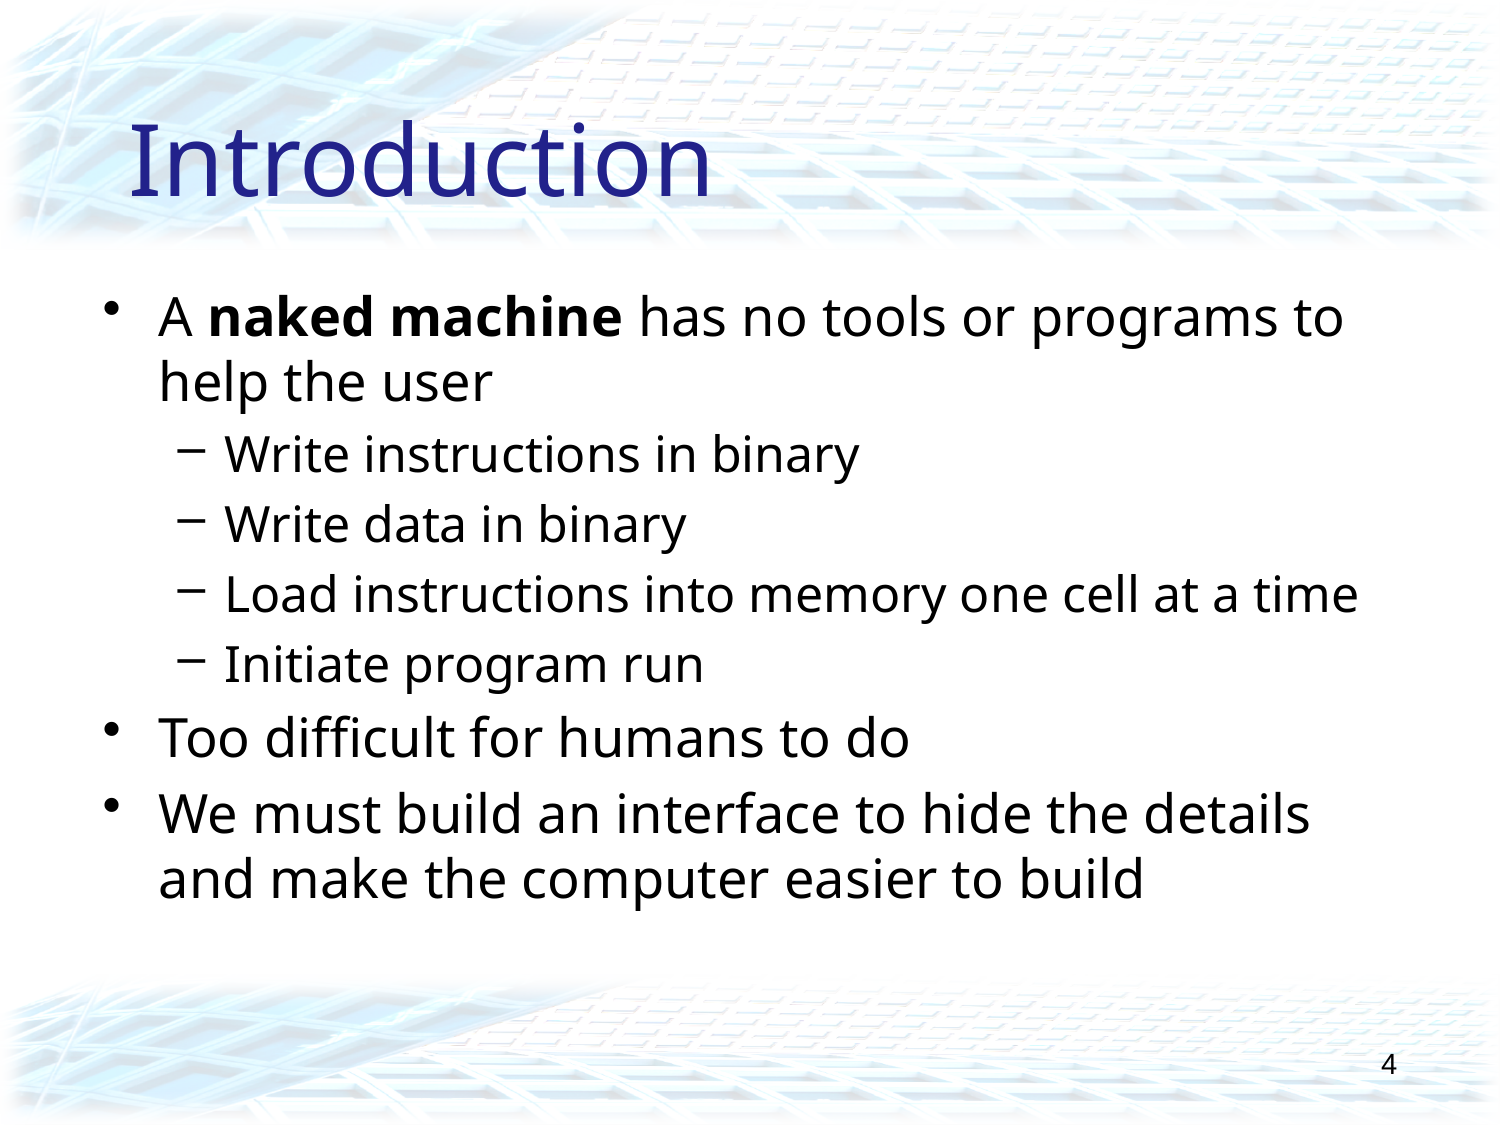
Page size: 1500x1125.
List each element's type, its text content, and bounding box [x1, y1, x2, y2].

title Introduction [87, 62, 1413, 250]
list A naked machine has no tools or programs to help the user Write instructions in binary Write data in binary Load instructions into memory one cell at a time Initiate program run Too difficult for humans to do We must build an interface to hide the details and make the computer easier to build [87, 275, 1413, 1025]
slide_number 4 [1074, 1037, 1413, 1101]
